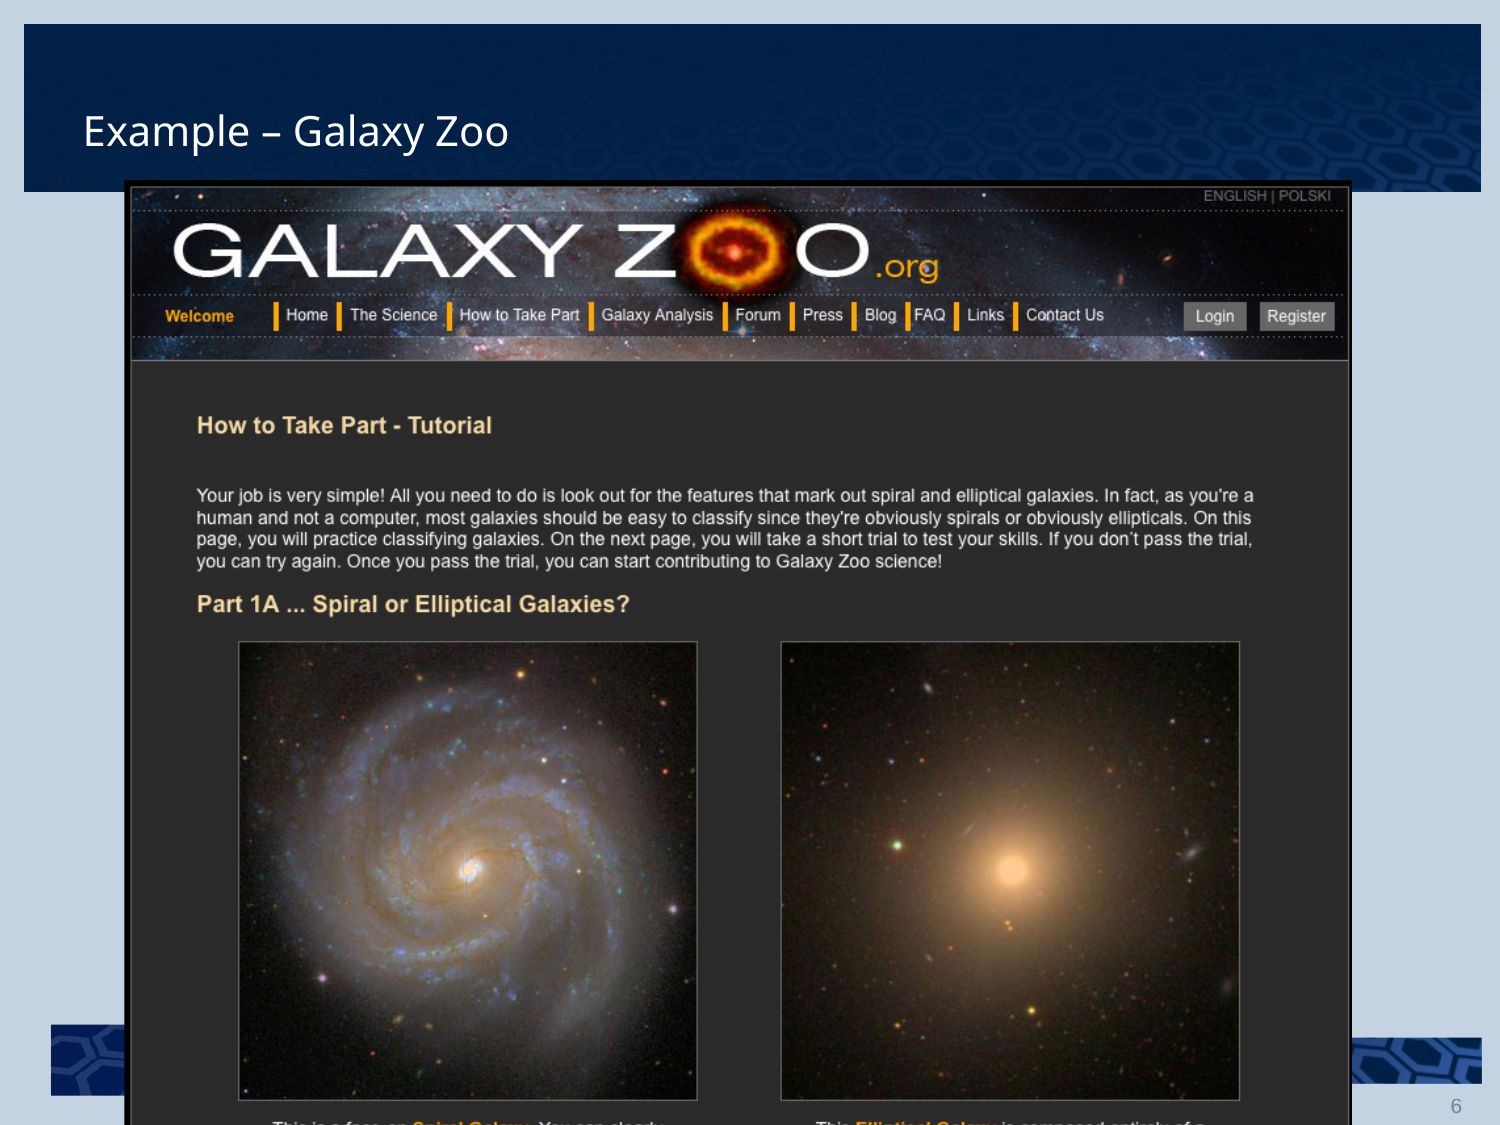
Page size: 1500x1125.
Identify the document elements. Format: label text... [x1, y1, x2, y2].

title Example – Galaxy Zoo [76, 49, 1424, 163]
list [124, 180, 1353, 1125]
picture [1353, 1038, 1481, 1083]
picture [50, 1024, 124, 1096]
picture [24, 24, 1481, 192]
